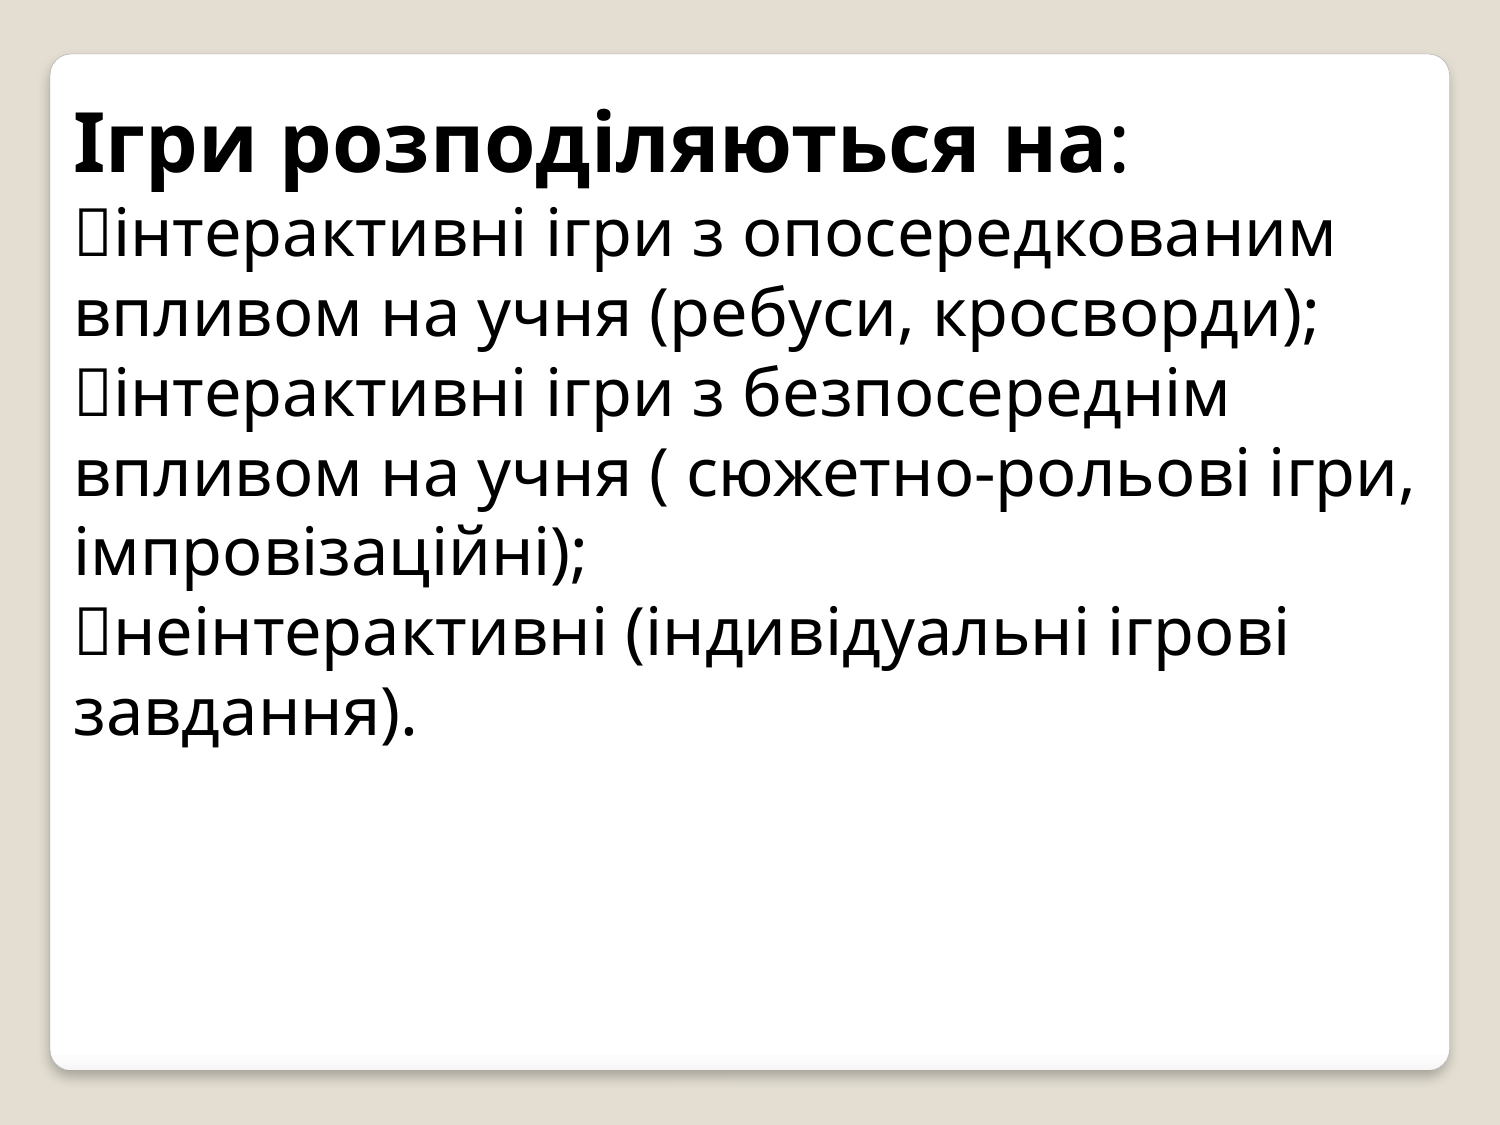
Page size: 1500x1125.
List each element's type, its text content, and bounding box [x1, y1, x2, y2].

text_box Ігри розподіляються на: інтерактивні ігри з опосередкованим впливом на учня (ребуси, кросворди); інтерактивні ігри з безпосереднім впливом на учня ( сюжетно-рольові ігри, імпровізаційні); неінтерактивні (індивідуальні ігрові завдання). [58, 82, 1453, 757]
